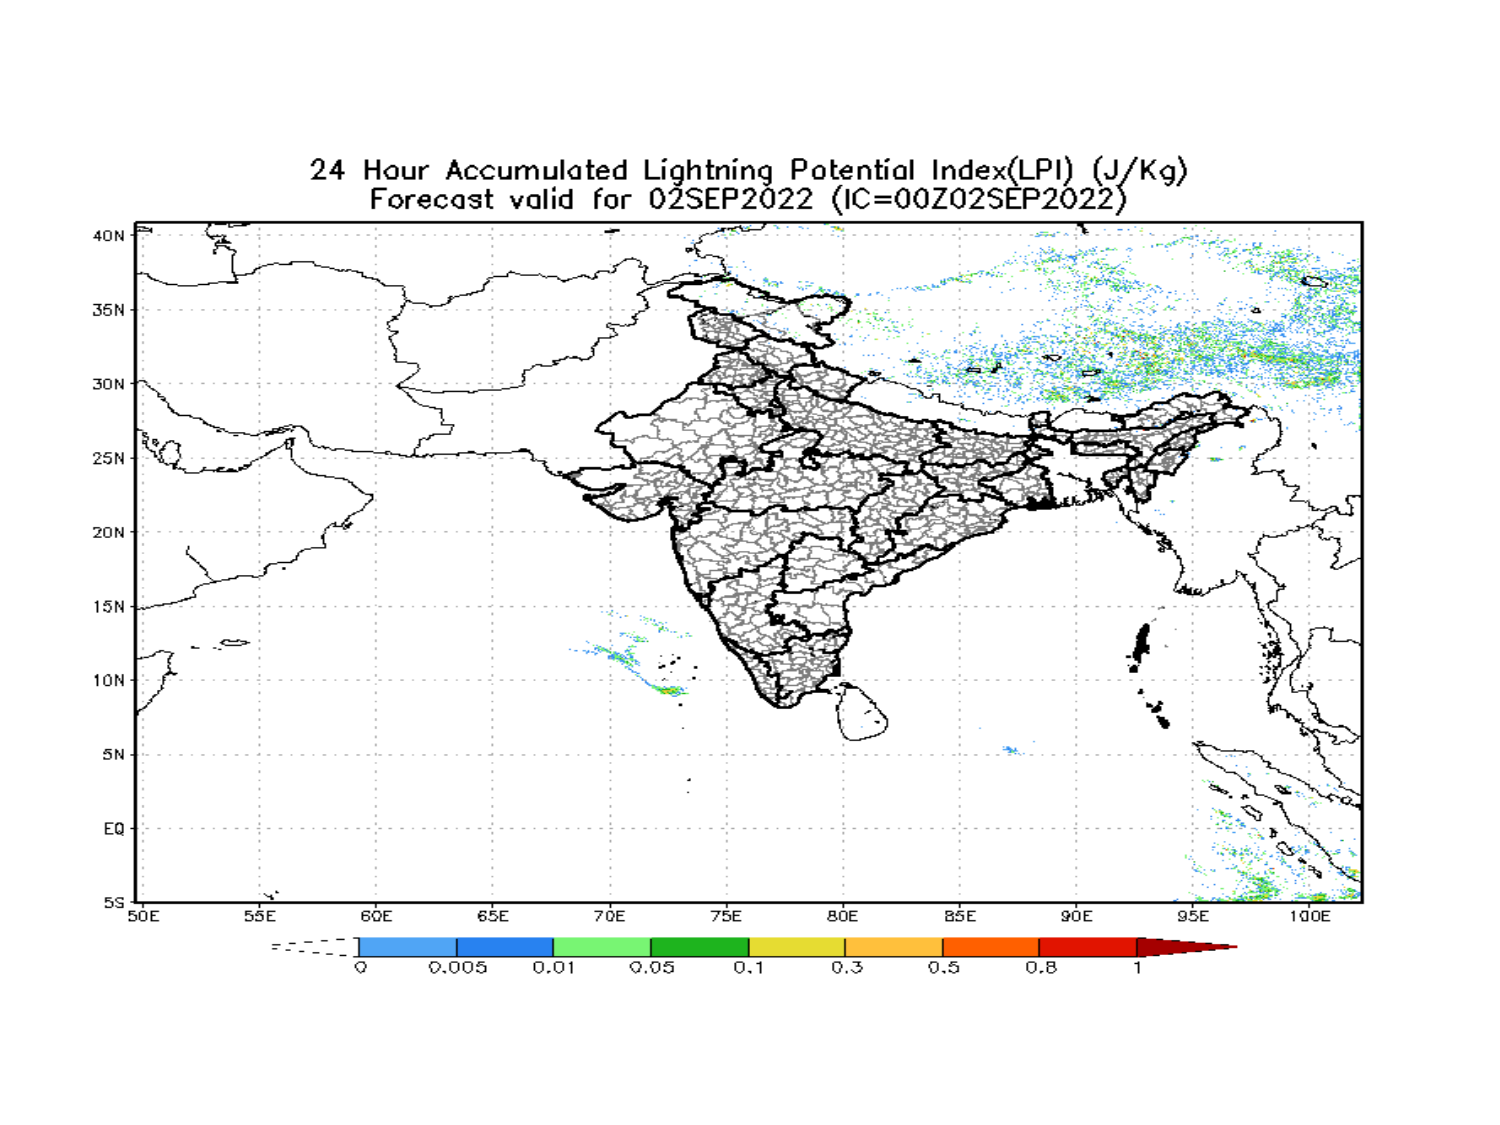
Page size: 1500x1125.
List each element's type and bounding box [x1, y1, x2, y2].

picture [74, 149, 1426, 976]
